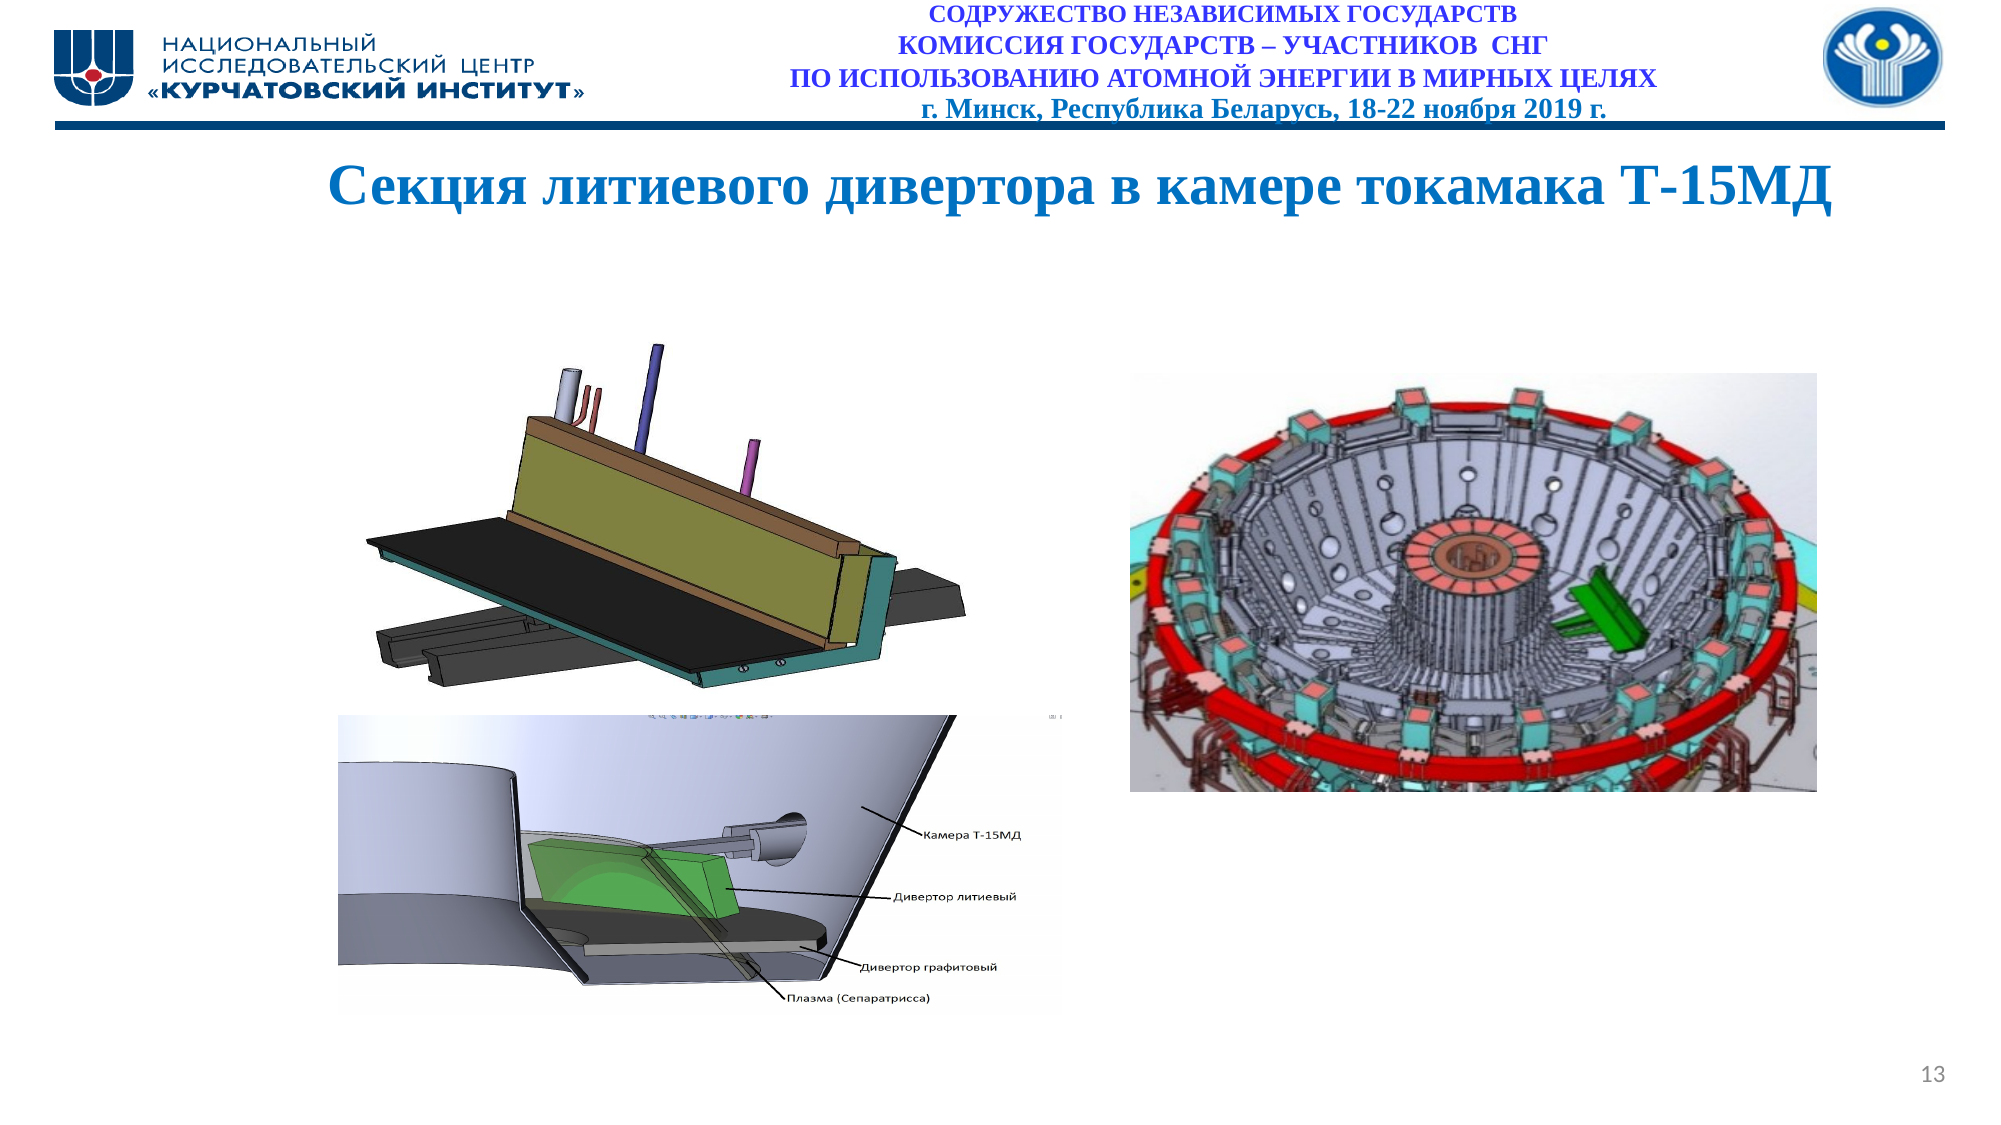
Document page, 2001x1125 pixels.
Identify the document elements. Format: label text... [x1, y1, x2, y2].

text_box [601, 0, 1947, 134]
picture [294, 332, 1012, 708]
slide_number 13 [1848, 1042, 1961, 1103]
picture [1130, 373, 1817, 792]
picture [54, 30, 586, 106]
picture [338, 715, 1062, 1015]
text_box Секция литиевого дивертора в камере токамака Т-15МД [294, 139, 1866, 224]
